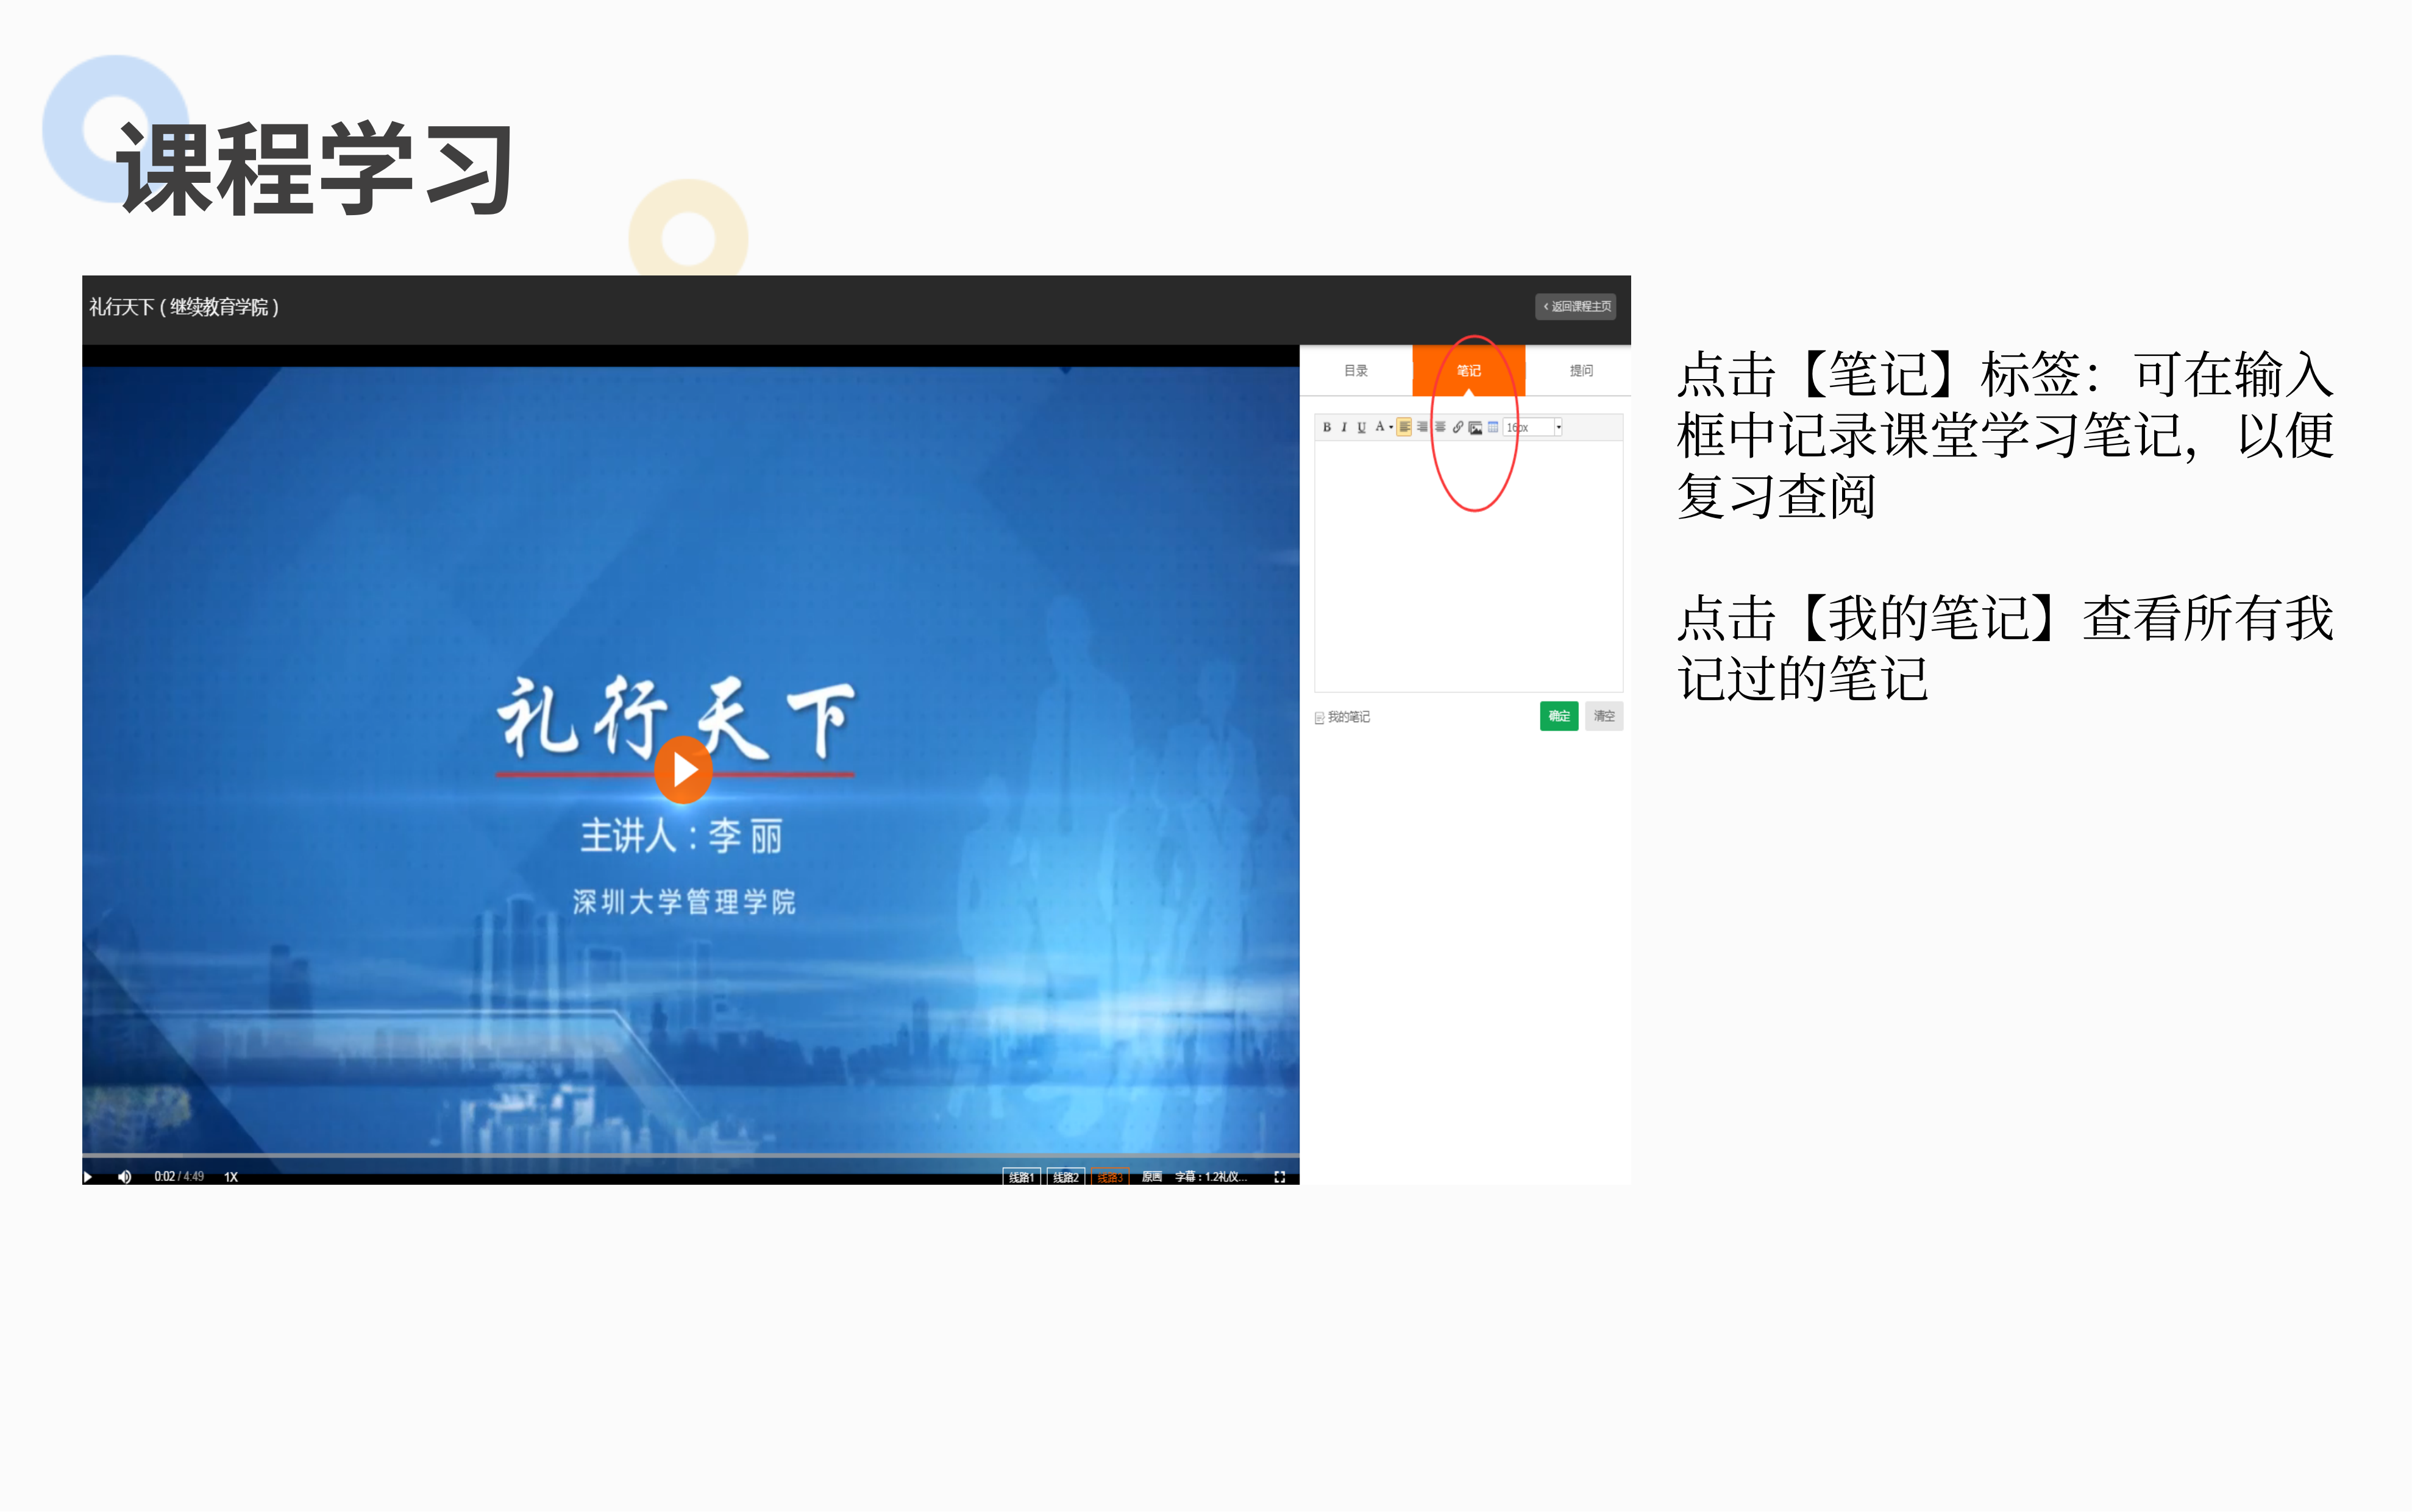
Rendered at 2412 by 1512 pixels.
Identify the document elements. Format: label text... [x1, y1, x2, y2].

text_box 课程学习 [285, 101, 636, 232]
picture [82, 122, 1631, 1185]
picture [0, 0, 282, 256]
text_box 点击【笔记】标签：可在输入框中记录课堂学习笔记，以便复习查阅 点击【我的笔记】查看所有我记过的笔记 [1667, 338, 2380, 835]
